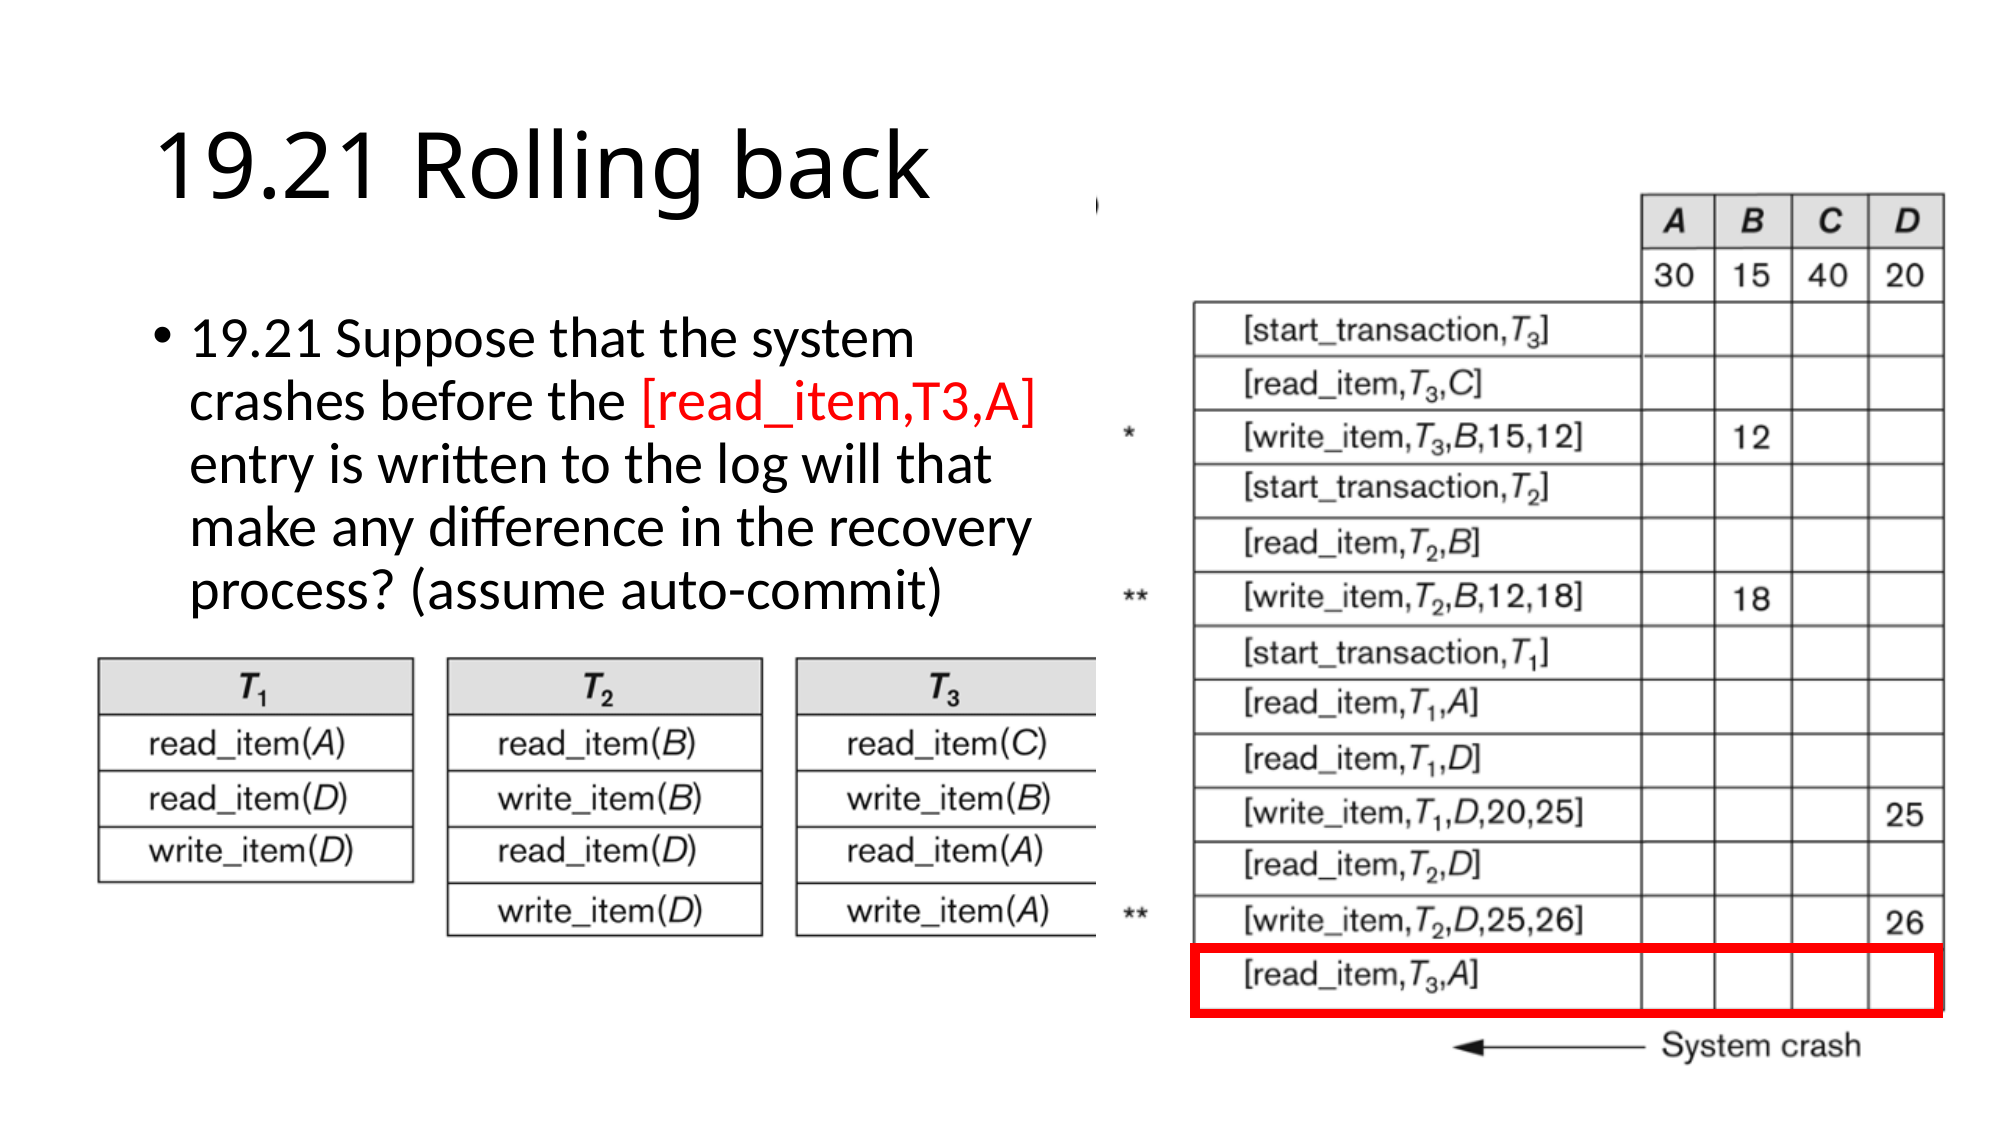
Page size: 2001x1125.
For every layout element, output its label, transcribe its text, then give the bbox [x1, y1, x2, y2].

list 19.21 Suppose that the system crashes before the [read_item,T3,A] entry is written to the log will that make any difference in the recovery process? (assume auto-commit) [137, 299, 1096, 656]
picture [0, 171, 2000, 1125]
title 19.21 Rolling back [137, 59, 1863, 278]
